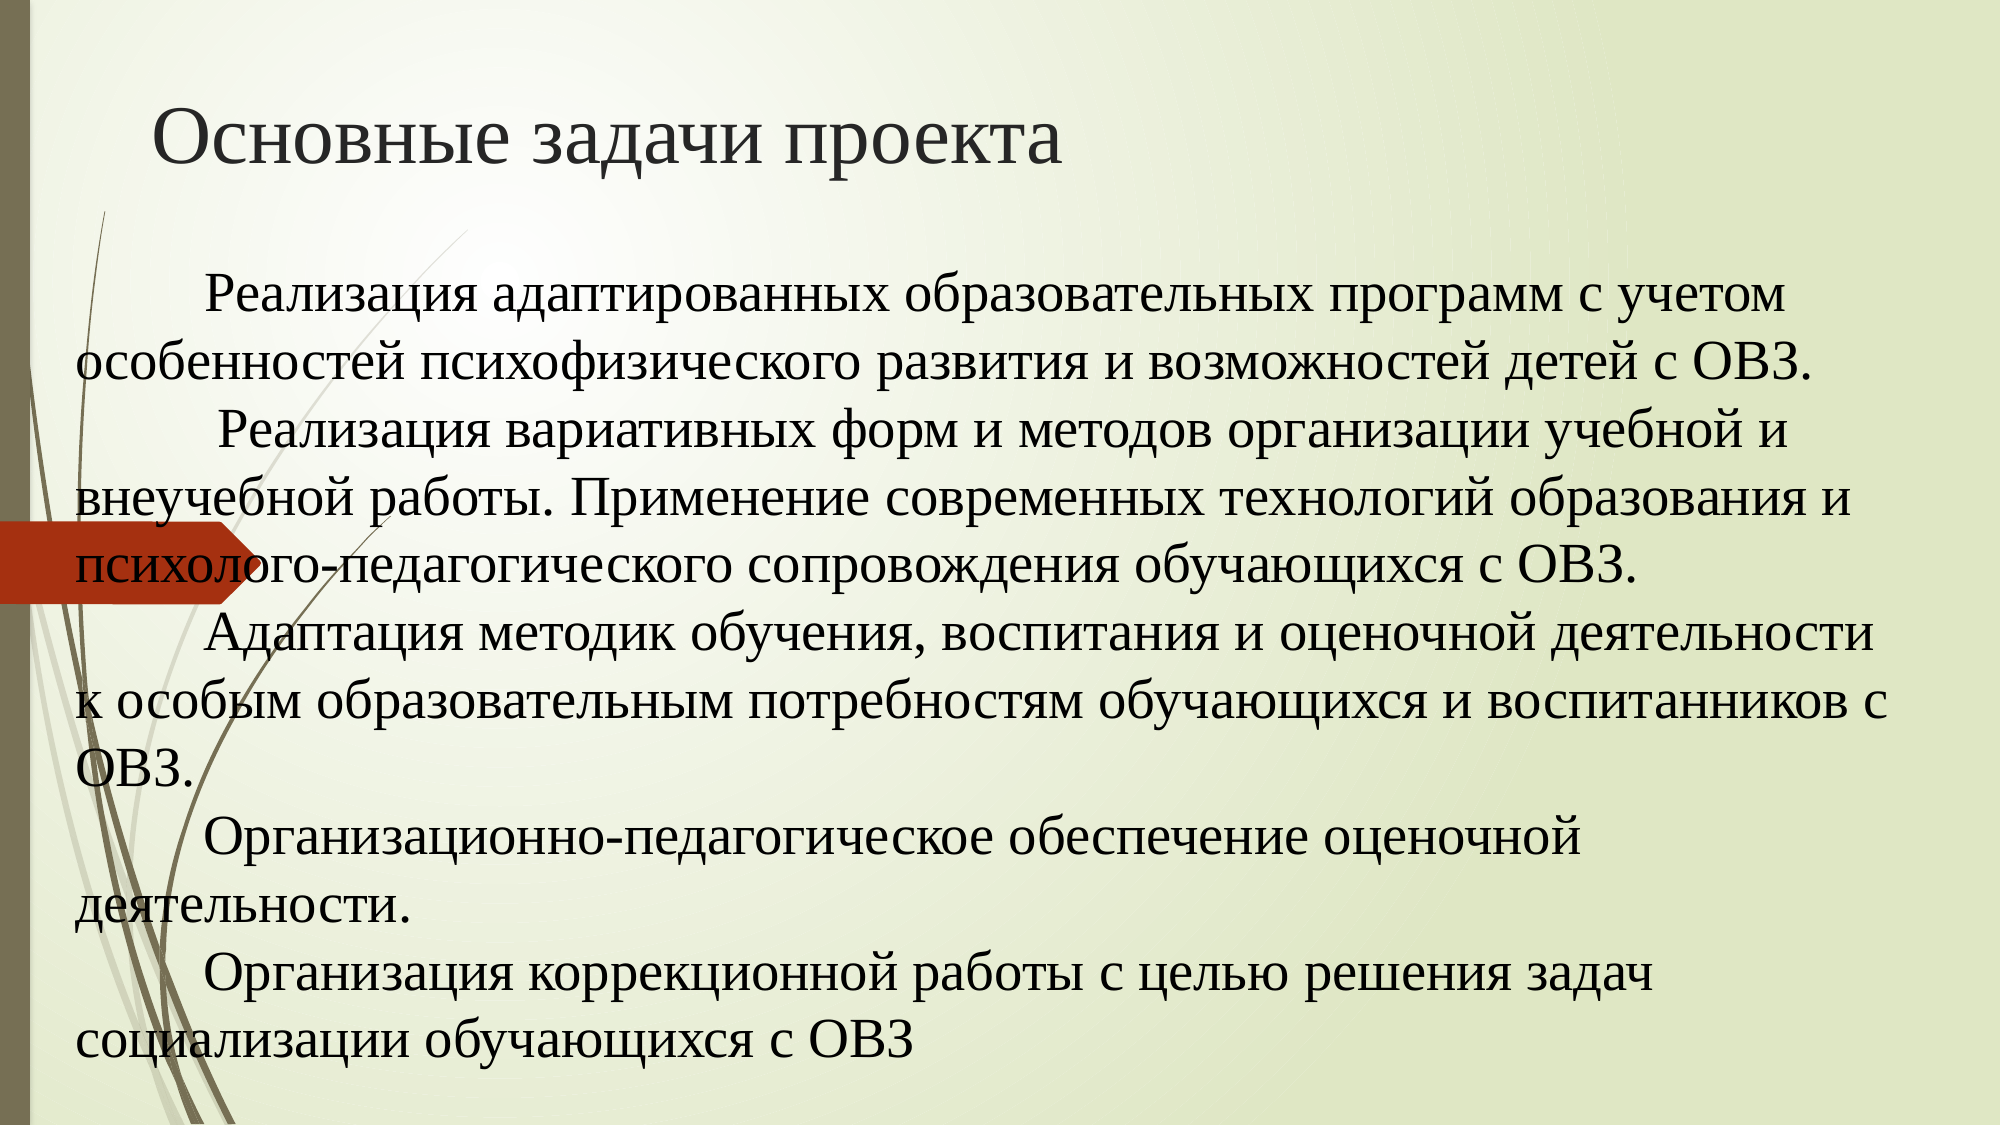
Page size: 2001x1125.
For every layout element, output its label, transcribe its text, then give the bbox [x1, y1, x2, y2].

list Реализация адаптированных образовательных программ с учетом особенностей психофизического развития и возможностей детей с ОВЗ. Реализация вариативных форм и методов организации учебной и внеучебной работы. Применение современных технологий образования и психолого-педагогического сопровождения обучающихся с ОВЗ. Адаптация методик обучения, воспитания и оценочной деятельности к особым образовательным потребностям обучающихся и воспитанников с ОВЗ. Организационно-педагогическое обеспечение оценочной деятельности. Организация коррекционной работы с целью решения задач социализации обучающихся с ОВЗ [60, 247, 1924, 1084]
title Основные задачи проекта [136, 37, 1862, 188]
